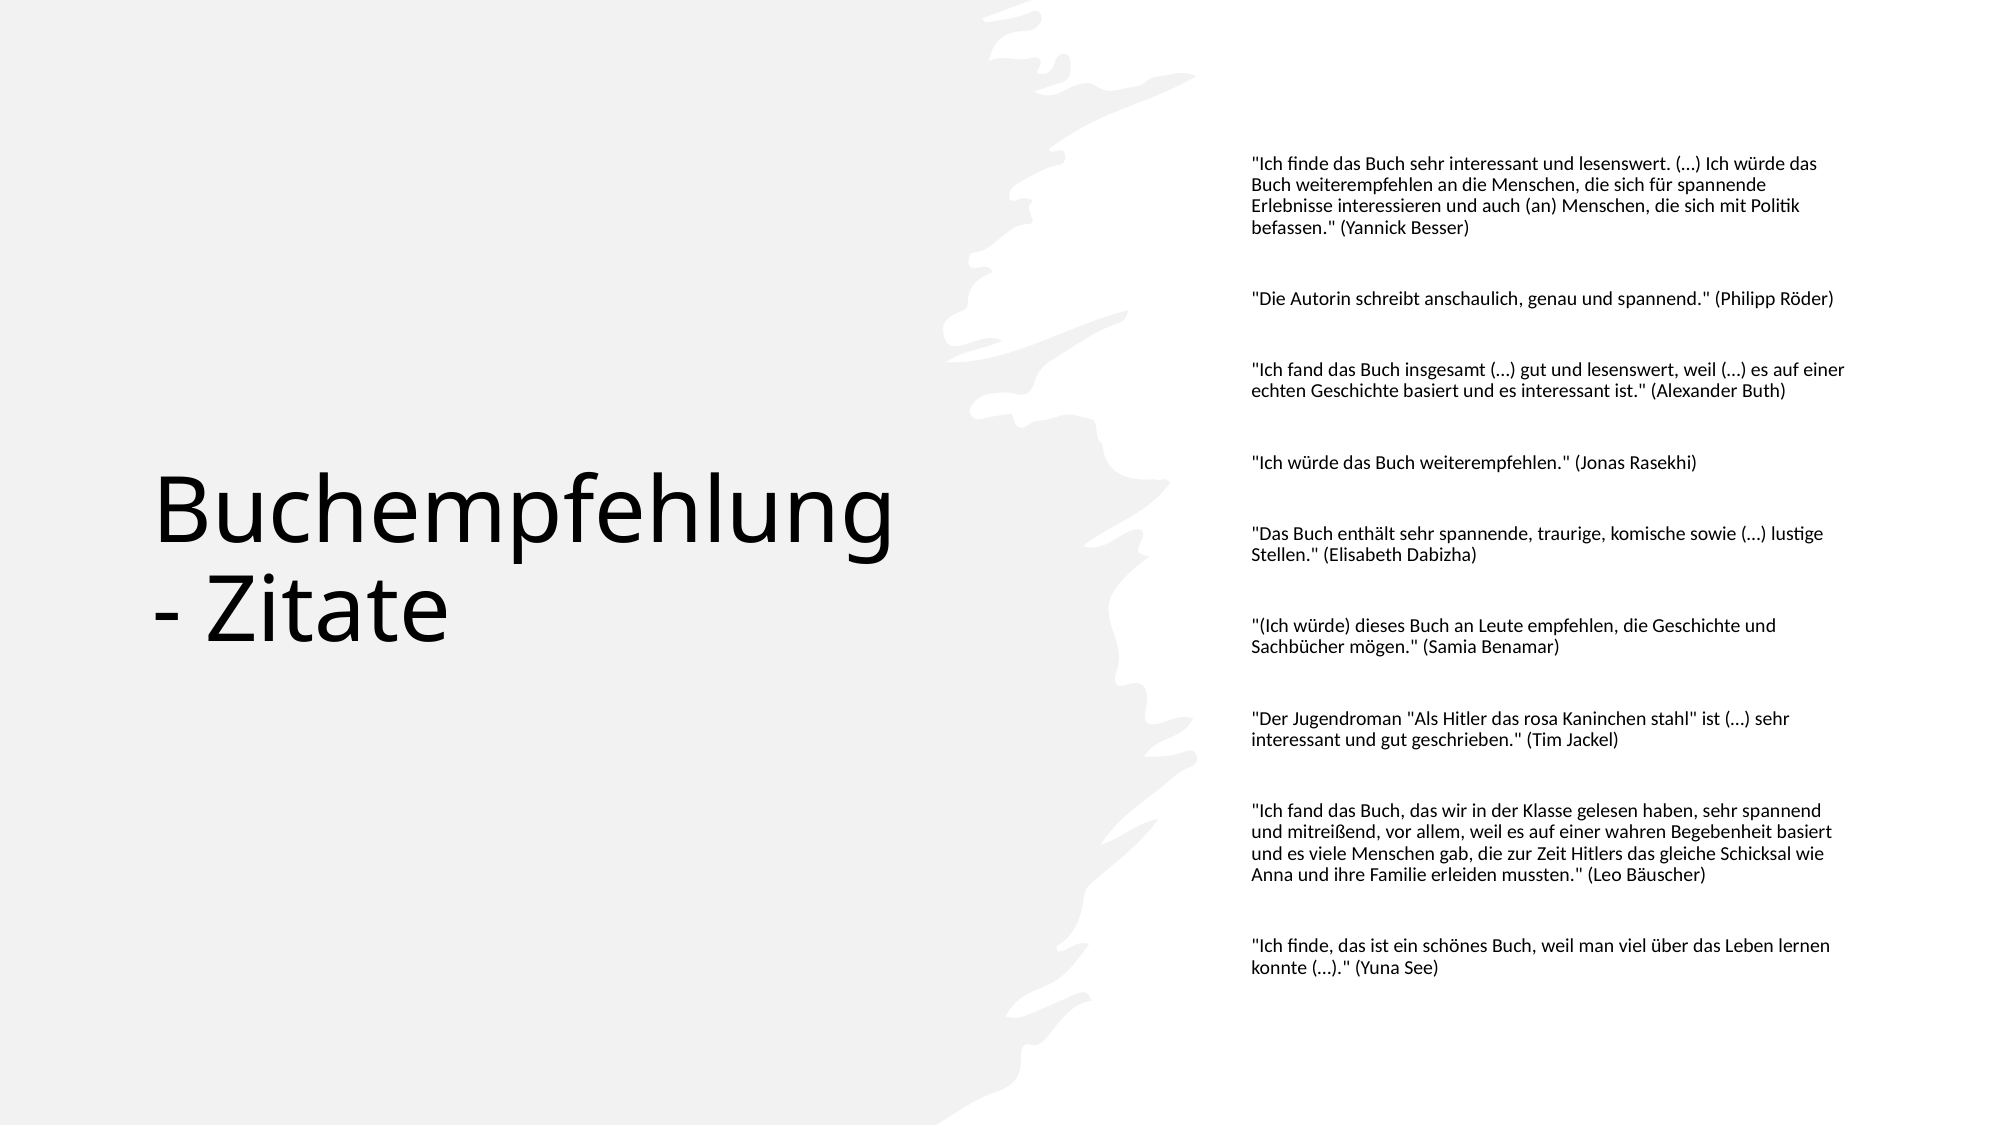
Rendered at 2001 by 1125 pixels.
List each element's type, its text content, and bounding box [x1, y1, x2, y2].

text_box [938, 0, 2000, 1125]
title Buchempfehlung - Zitate [137, 174, 950, 951]
text_box [0, 0, 1198, 1125]
list "Ich finde das Buch sehr interessant und lesenswert. (…) Ich würde das Buch weiterempfehlen an die Menschen, die sich für spannende Erlebnisse interessieren und auch (an) Menschen, die sich mit Politik befassen." (Yannick Besser) "Die Autorin schreibt anschaulich, genau und spannend." (Philipp Röder) "Ich fand das Buch insgesamt (…) gut und lesenswert, weil (…) es auf einer echten Geschichte basiert und es interessant ist." (Alexander Buth) "Ich würde das Buch weiterempfehlen." (Jonas Rasekhi) "Das Buch enthält sehr spannende, traurige, komische sowie (…) lustige Stellen." (Elisabeth Dabizha) "(Ich würde) dieses Buch an Leute empfehlen, die Geschichte und Sachbücher mögen." (Samia Benamar) "Der Jugendroman "Als Hitler das rosa Kaninchen stahl" ist (…) sehr interessant und gut geschrieben." (Tim Jackel) "Ich fand das Buch, das wir in der Klasse gelesen haben, sehr spannend und mitreißend, vor allem, weil es auf einer wahren Begebenheit basiert und es viele Menschen gab, die zur Zeit Hitlers das gleiche Schicksal wie Anna und ihre Familie erleiden mussten." (Leo Bäuscher) "Ich finde, das ist ein schönes Buch, weil man viel über das Leben lernen konnte (…)." (Yuna See) [1236, 72, 1863, 1008]
